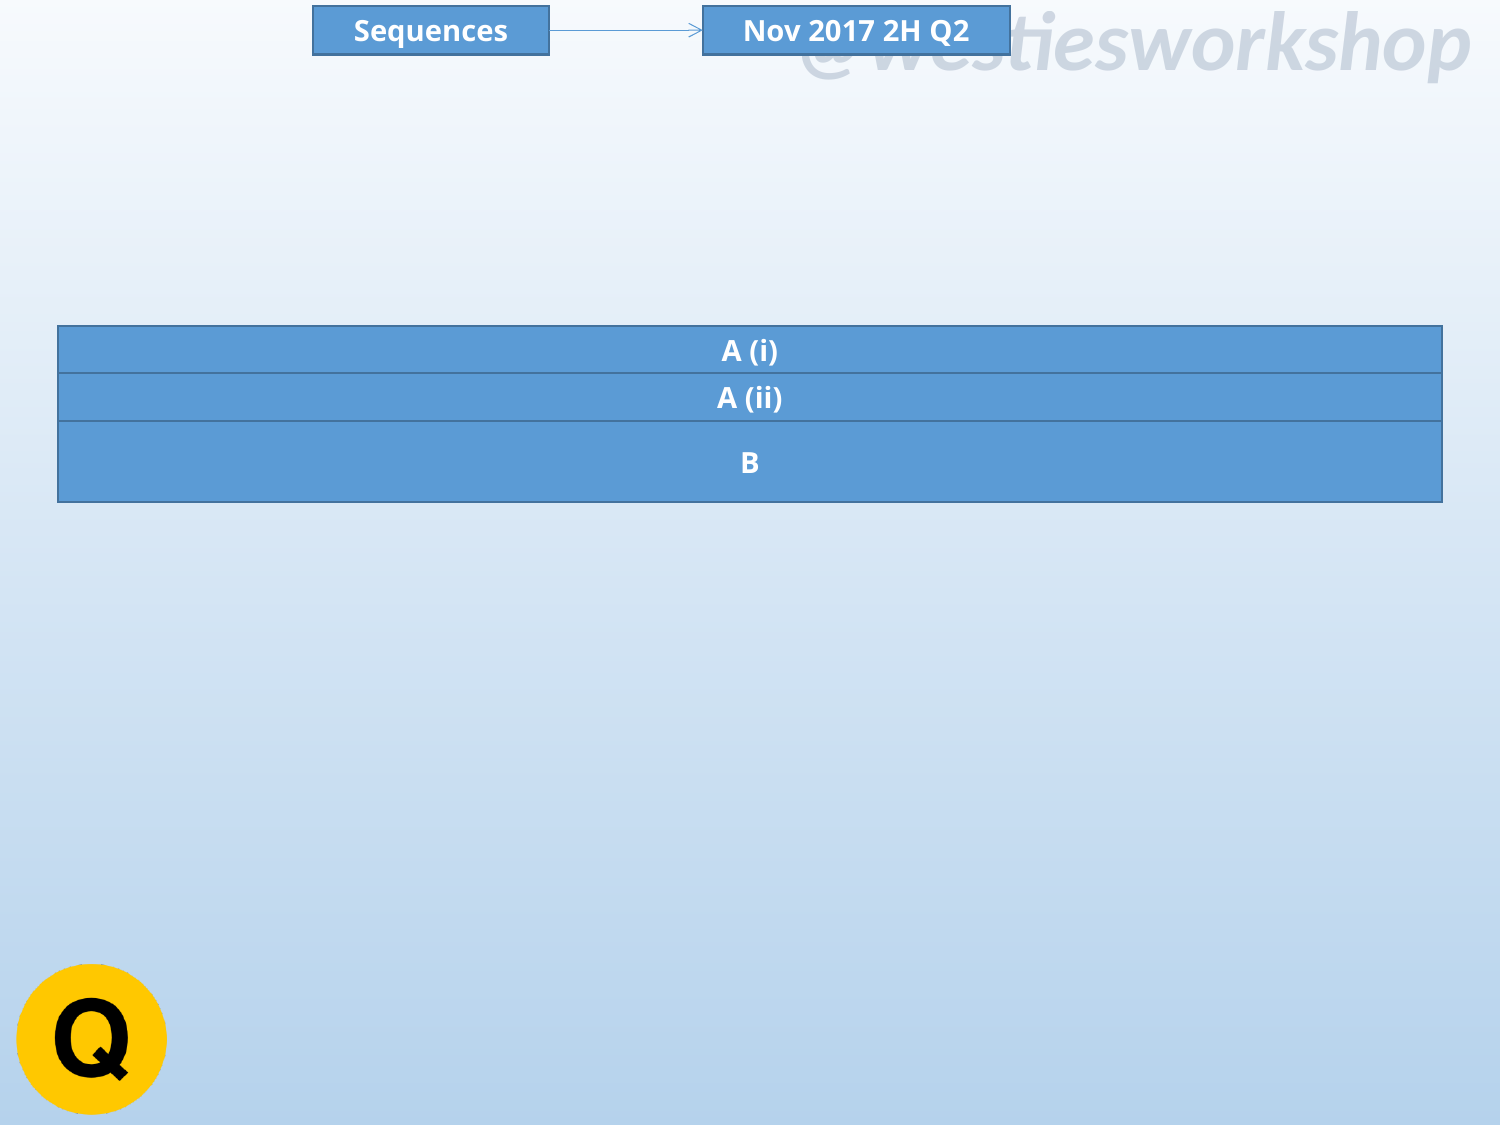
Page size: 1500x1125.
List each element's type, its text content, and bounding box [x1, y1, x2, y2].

text_box Nov 2017 2H Q2 [702, 5, 1011, 56]
picture [0, 940, 191, 1125]
picture [57, 326, 1443, 503]
text_box Sequences [312, 5, 550, 56]
